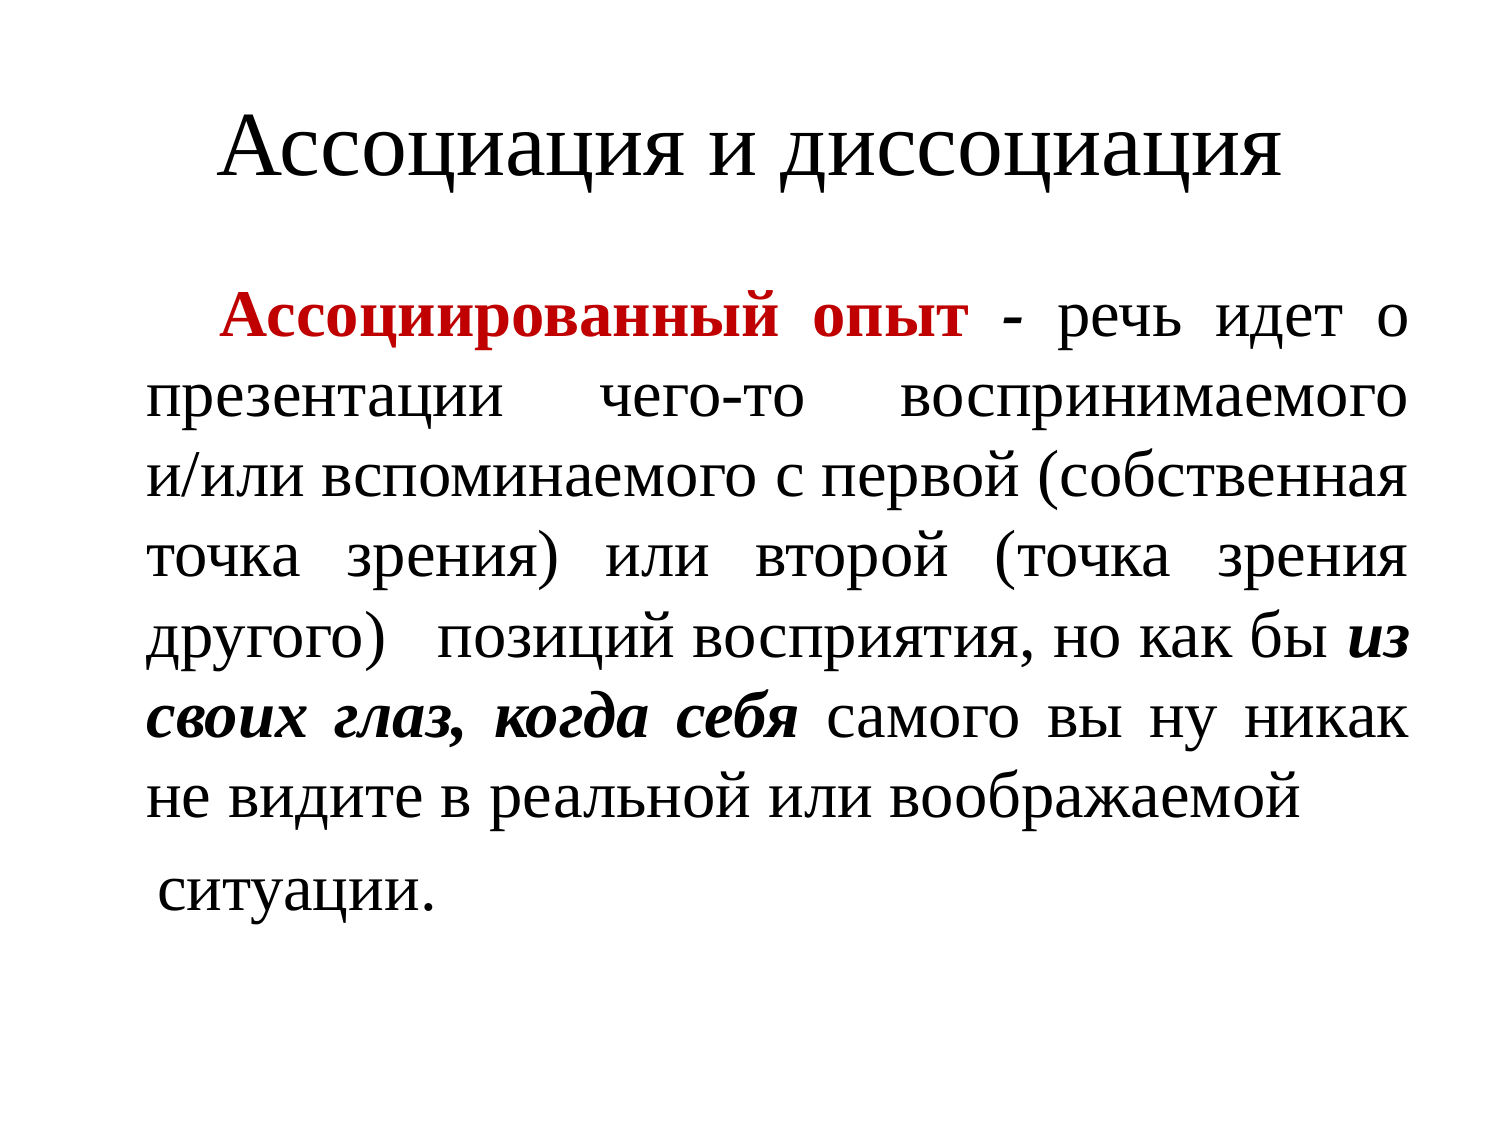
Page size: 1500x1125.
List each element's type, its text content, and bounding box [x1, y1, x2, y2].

title Ассоциация и диссоциация [75, 45, 1425, 233]
list Ассоциированный опыт - речь идет о презентации чего-то воспринимаемого и/или вспоминаемого с первой (собственная точка зрения) или второй (точка зрения другого) позиций восприятия, но как бы из своих глаз, когда себя самого вы ну никак не видите в реальной или воображаемой ситуации. [75, 262, 1425, 1005]
